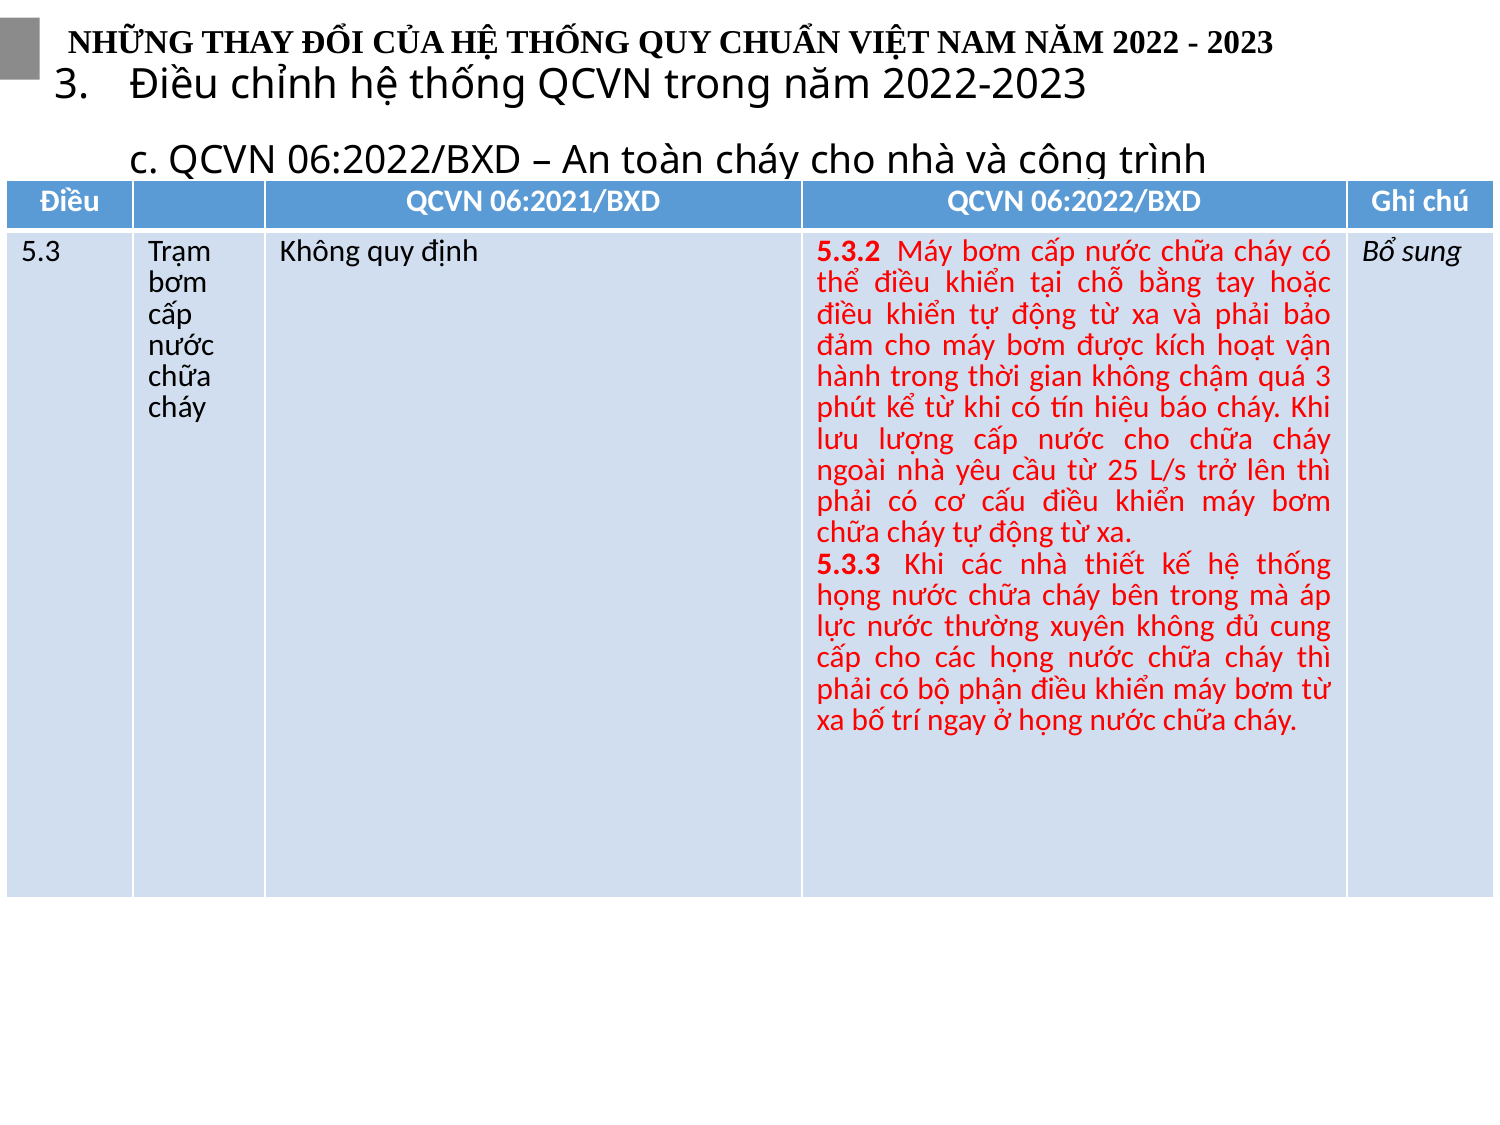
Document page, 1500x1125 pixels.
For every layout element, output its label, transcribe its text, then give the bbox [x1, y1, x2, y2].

table_header QCVN 06:2022/BXD [803, 181, 1346, 228]
table_cell 5.3 [7, 233, 132, 897]
table_cell Bổ sung [1348, 233, 1493, 897]
table_cell Không quy định [266, 233, 801, 897]
text_box [0, 17, 41, 81]
table_cell 5.3.2 Máy bơm cấp nước chữa cháy có thể điều khiển tại chỗ bằng tay hoặc điều khiển tự động từ xa và phải bảo đảm cho máy bơm được kích hoạt vận hành trong thời gian không chậm quá 3 phút kể từ khi có tín hiệu báo cháy. Khi lưu lượng cấp nước cho chữa cháy ngoài nhà yêu cầu từ 25 L/s trở lên thì phải có cơ cấu điều khiển máy bơm chữa cháy tự động từ xa. 5.3.3 Khi các nhà thiết kế hệ thống họng nước chữa cháy bên trong mà áp lực nước thường xuyên không đủ cung cấp cho các họng nước chữa cháy thì phải có bộ phận điều khiển máy bơm từ xa bố trí ngay ở họng nước chữa cháy. [803, 233, 1346, 897]
table_header Ghi chú [1348, 181, 1493, 228]
table_header Điều [7, 181, 132, 228]
table_header QCVN 06:2021/BXD [266, 181, 801, 228]
table_cell Trạm bơm cấp nước chữa cháy [134, 233, 264, 897]
text_box NHỮNG THAY ĐỔI CỦA HỆ THỐNG QUY CHUẨN VIỆT NAM NĂM 2022 - 2023 [53, 17, 1395, 80]
text_box c. QCVN 06:2022/BXD – An toàn cháy cho nhà và công trình [114, 103, 1225, 179]
table_header [134, 181, 264, 228]
text_box Điều chỉnh hệ thống QCVN trong năm 2022-2023 [39, 55, 1343, 108]
